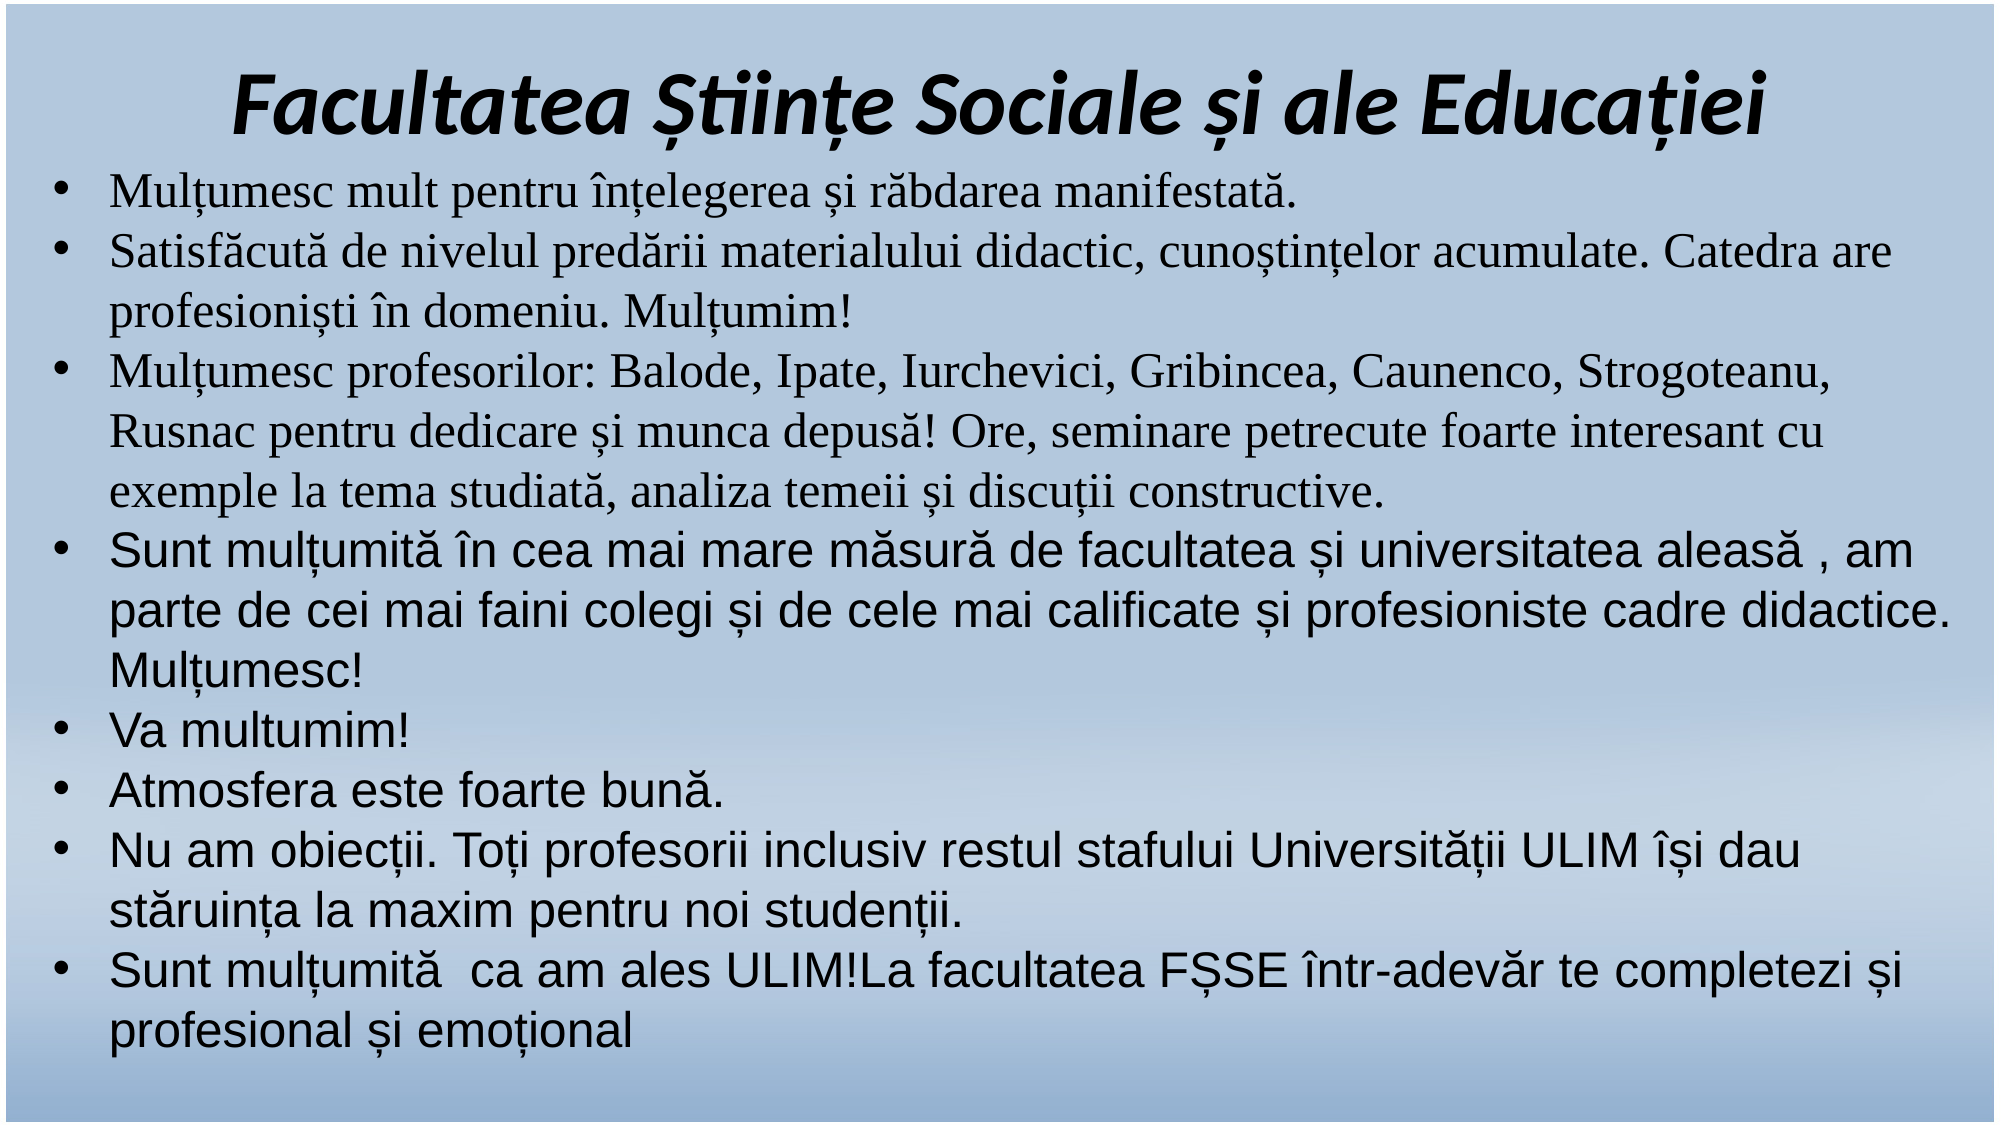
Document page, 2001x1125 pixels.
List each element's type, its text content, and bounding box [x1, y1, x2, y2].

picture [0, 0, 2001, 1125]
list Mulțumesc mult pentru înțelegerea și răbdarea manifestată. Satisfăcută de nivelul predării materialului didactic, cunoștințelor acumulate. Catedra are profesioniști în domeniu. Mulțumim! Mulțumesc profesorilor: Balode, Ipate, Iurchevici, Gribincea, Caunenco, Strogoteanu, Rusnac pentru dedicare și munca depusă! Ore, seminare petrecute foarte interesant cu exemple la tema studiată, analiza temeii și discuții constructive. Sunt mulțumită în cea mai mare măsură de facultatea și universitatea aleasă , am parte de cei mai faini colegi și de cele mai calificate și profesioniste cadre didactice. Mulțumesc! Va multumim! Atmosfera este foarte bună. Nu am obiecții. Toți profesorii inclusiv restul stafului Universității ULIM își dau stăruința la maxim pentru noi studenții. Sunt mulțumită ca am ales ULIM!La facultatea FȘSE într-adevăr te completezi și profesional și emoțional [37, 149, 1975, 1100]
title Facultatea Științe Sociale și ale Educației [99, 45, 1900, 149]
